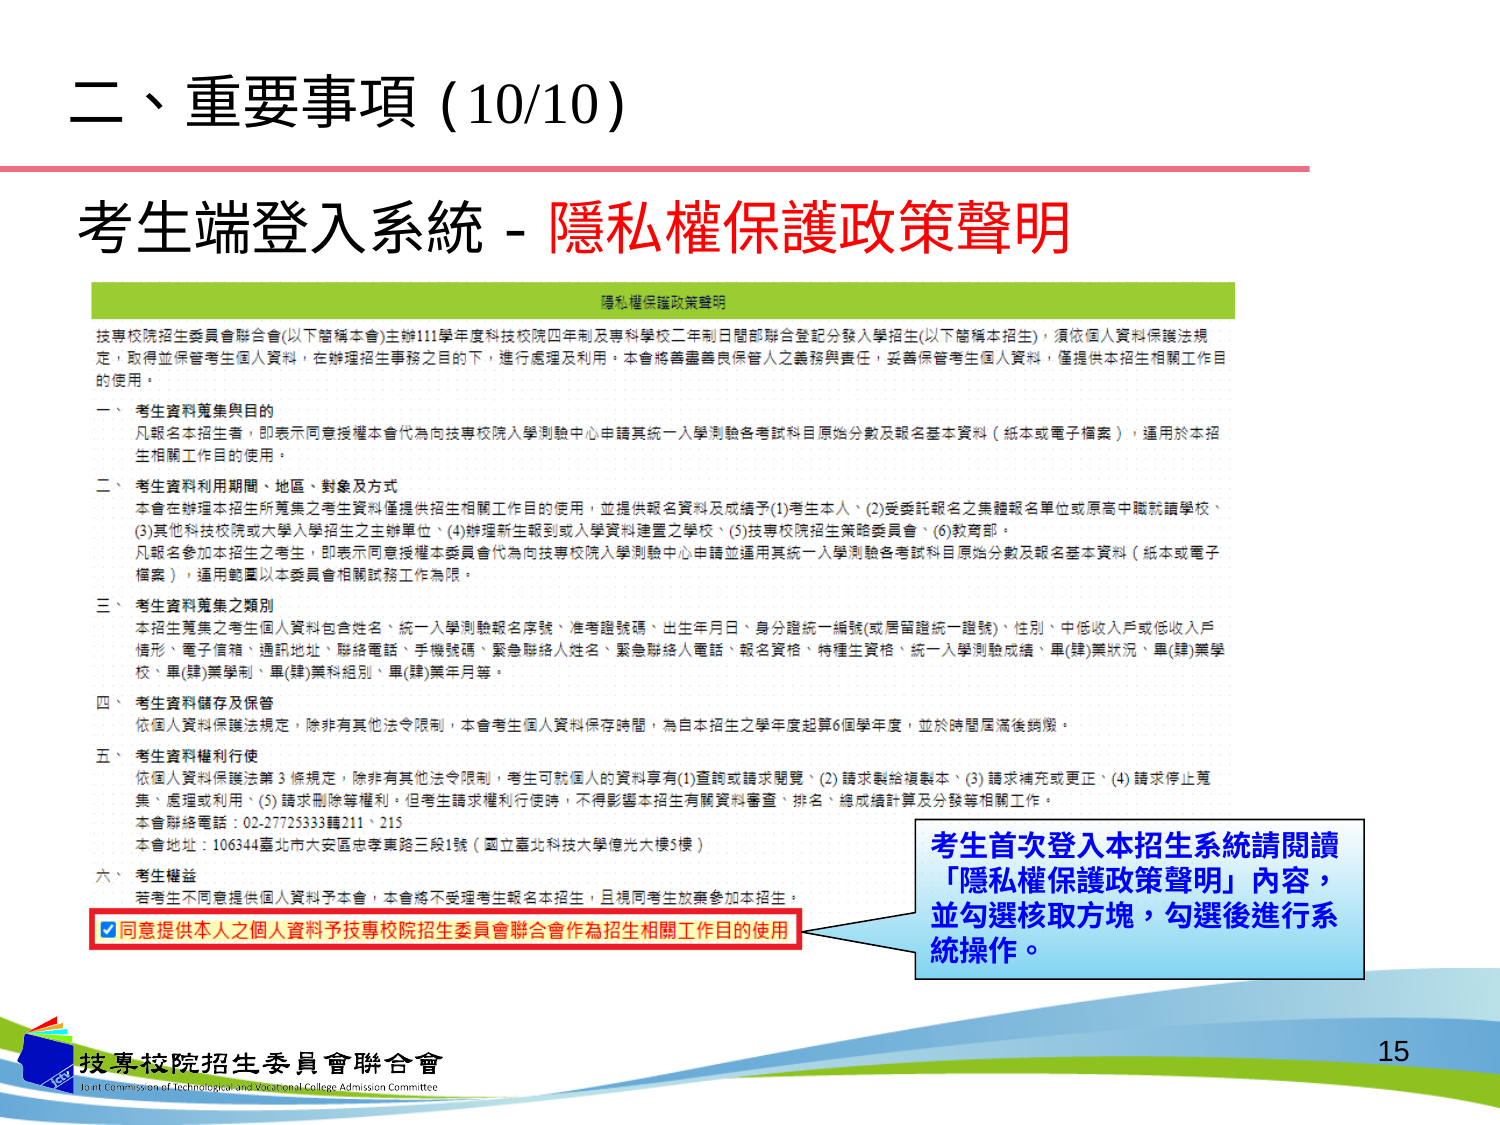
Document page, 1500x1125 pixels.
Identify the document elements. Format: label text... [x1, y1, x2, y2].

text_box 考生端登入系統-隱私權保護政策聲明 [62, 175, 1413, 277]
slide_number 15 [1074, 1024, 1426, 1103]
picture [88, 280, 1235, 955]
text_box 二、重要事項(10/10) [53, 49, 1403, 152]
text_box 考生首次登入本招生系統請閱讀「隱私權保護政策聲明」內容，並勾選核取方塊，勾選後進行系統操作。 [915, 819, 1365, 980]
picture [0, 968, 1500, 1125]
